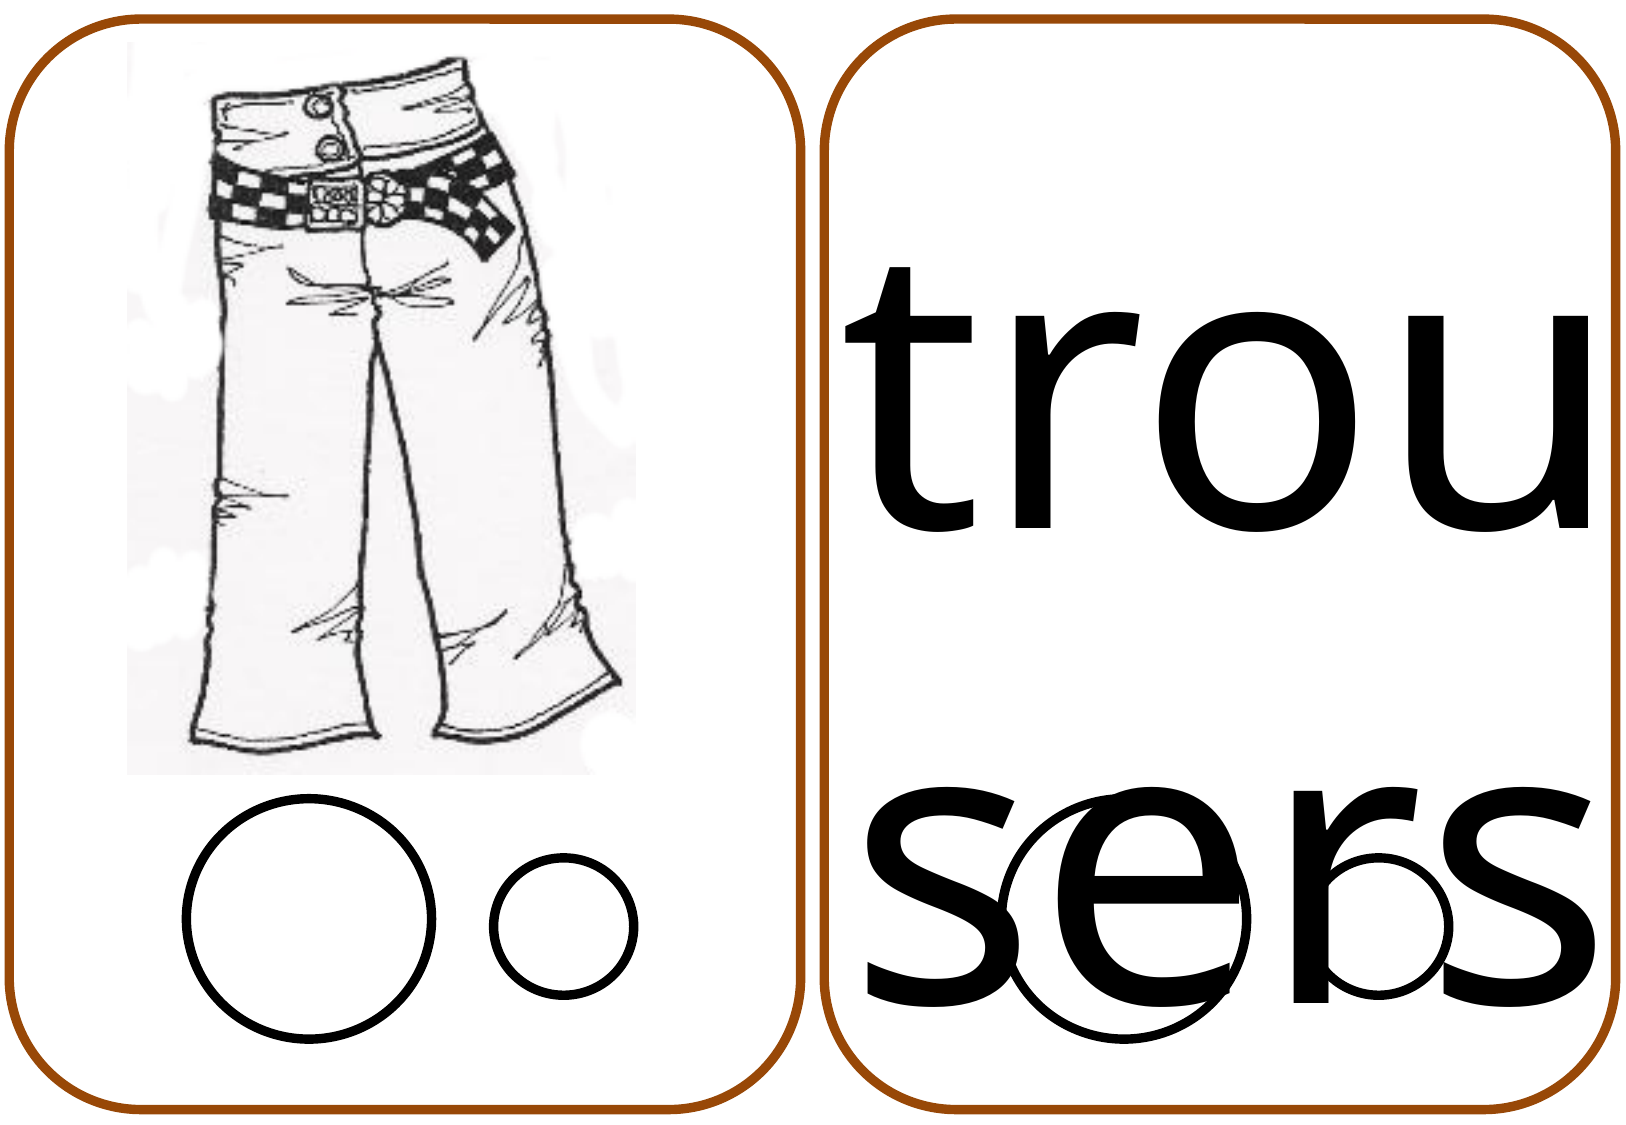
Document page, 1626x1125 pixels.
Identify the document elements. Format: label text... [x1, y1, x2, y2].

text_box [824, 16, 1616, 125]
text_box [186, 798, 634, 1040]
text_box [1001, 798, 1449, 1040]
text_box [884, 1091, 1556, 1112]
text_box trousers [812, 125, 1625, 1091]
text_box [7, 16, 803, 1112]
picture [127, 42, 637, 776]
